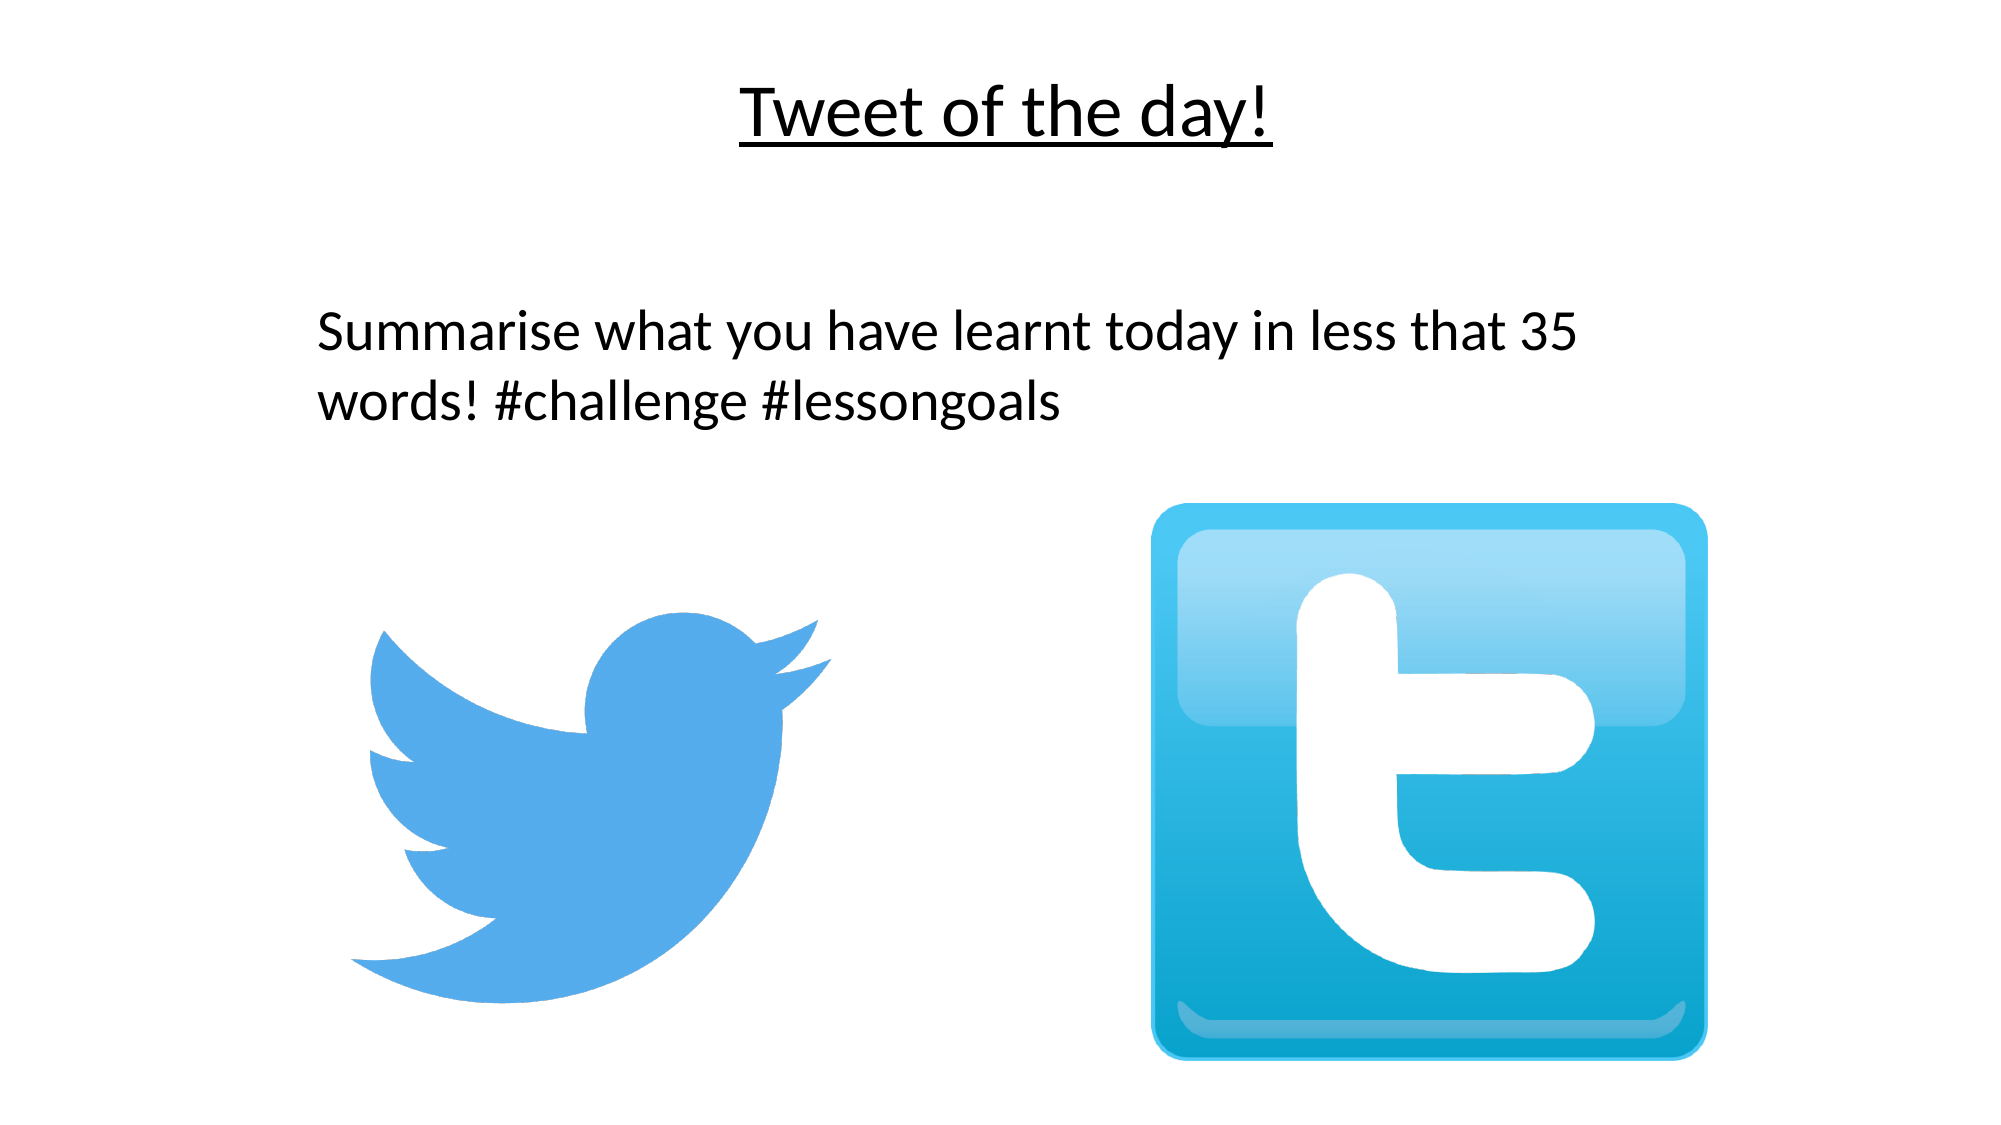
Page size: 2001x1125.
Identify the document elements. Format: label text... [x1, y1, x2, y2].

picture [232, 456, 944, 1125]
text_box Tweet of the day! Summarise what you have learnt today in less that 35 words! #challenge #lessongoals [303, 54, 1709, 440]
picture [1151, 503, 1708, 1061]
